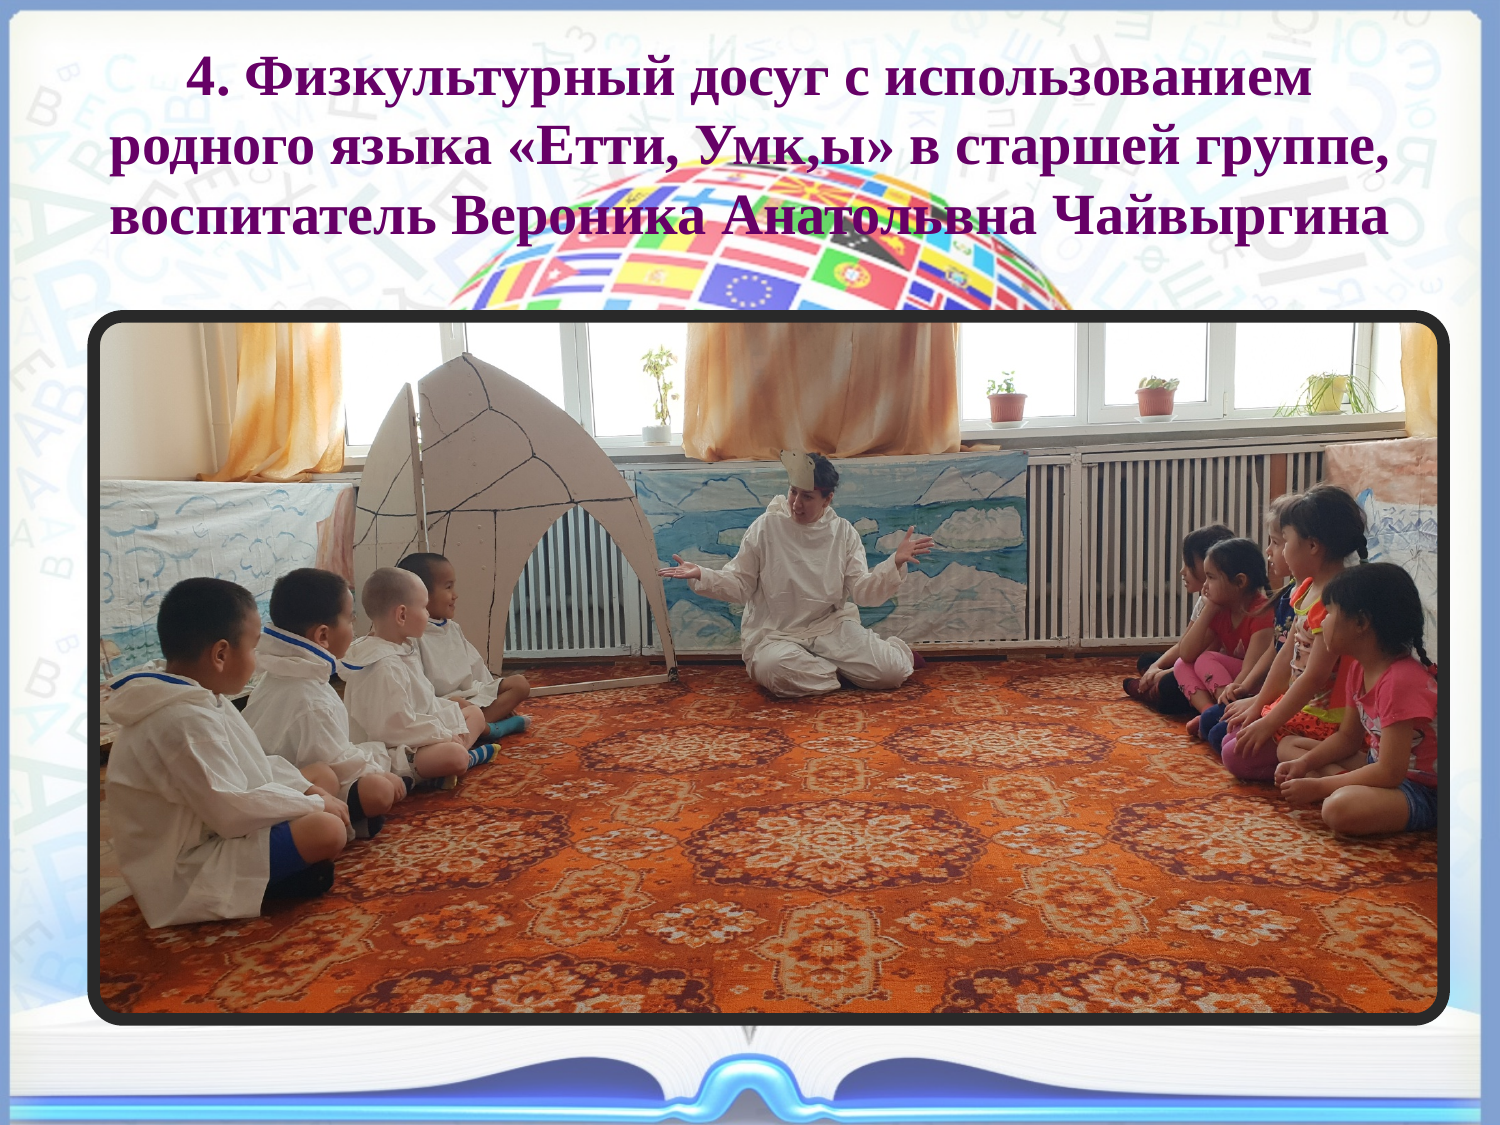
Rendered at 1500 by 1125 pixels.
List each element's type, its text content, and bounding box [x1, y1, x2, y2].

title 4. Физкультурный досуг с использованием родного языка «Етти, Умк,ы» в старшей группе, воспитатель Вероника Анатольвна Чайвыргина [74, 58, 1426, 305]
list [93, 316, 1444, 1020]
